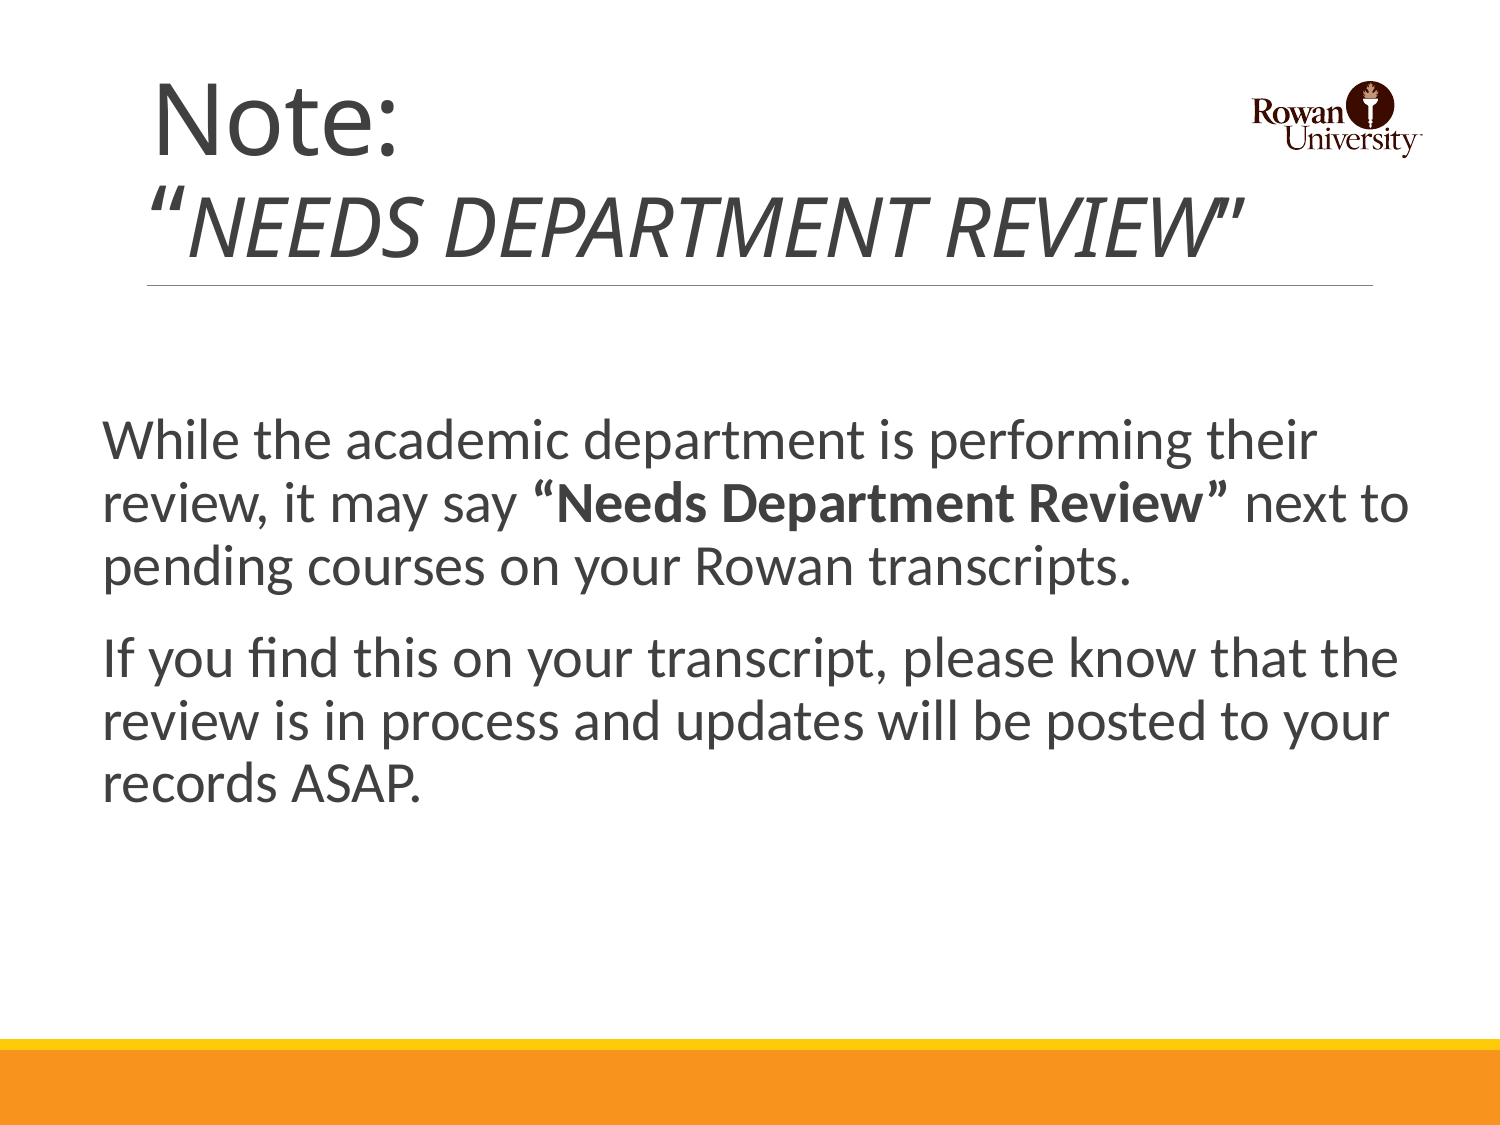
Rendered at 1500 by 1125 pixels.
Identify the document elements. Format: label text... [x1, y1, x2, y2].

title Note: “NEEDS DEPARTMENT REVIEW” [135, 47, 1373, 285]
list While the academic department is performing their review, it may say “Needs Department Review” next to pending courses on your Rowan transcripts. If you find this on your transcript, please know that the review is in process and updates will be posted to your records ASAP. [87, 302, 1413, 963]
